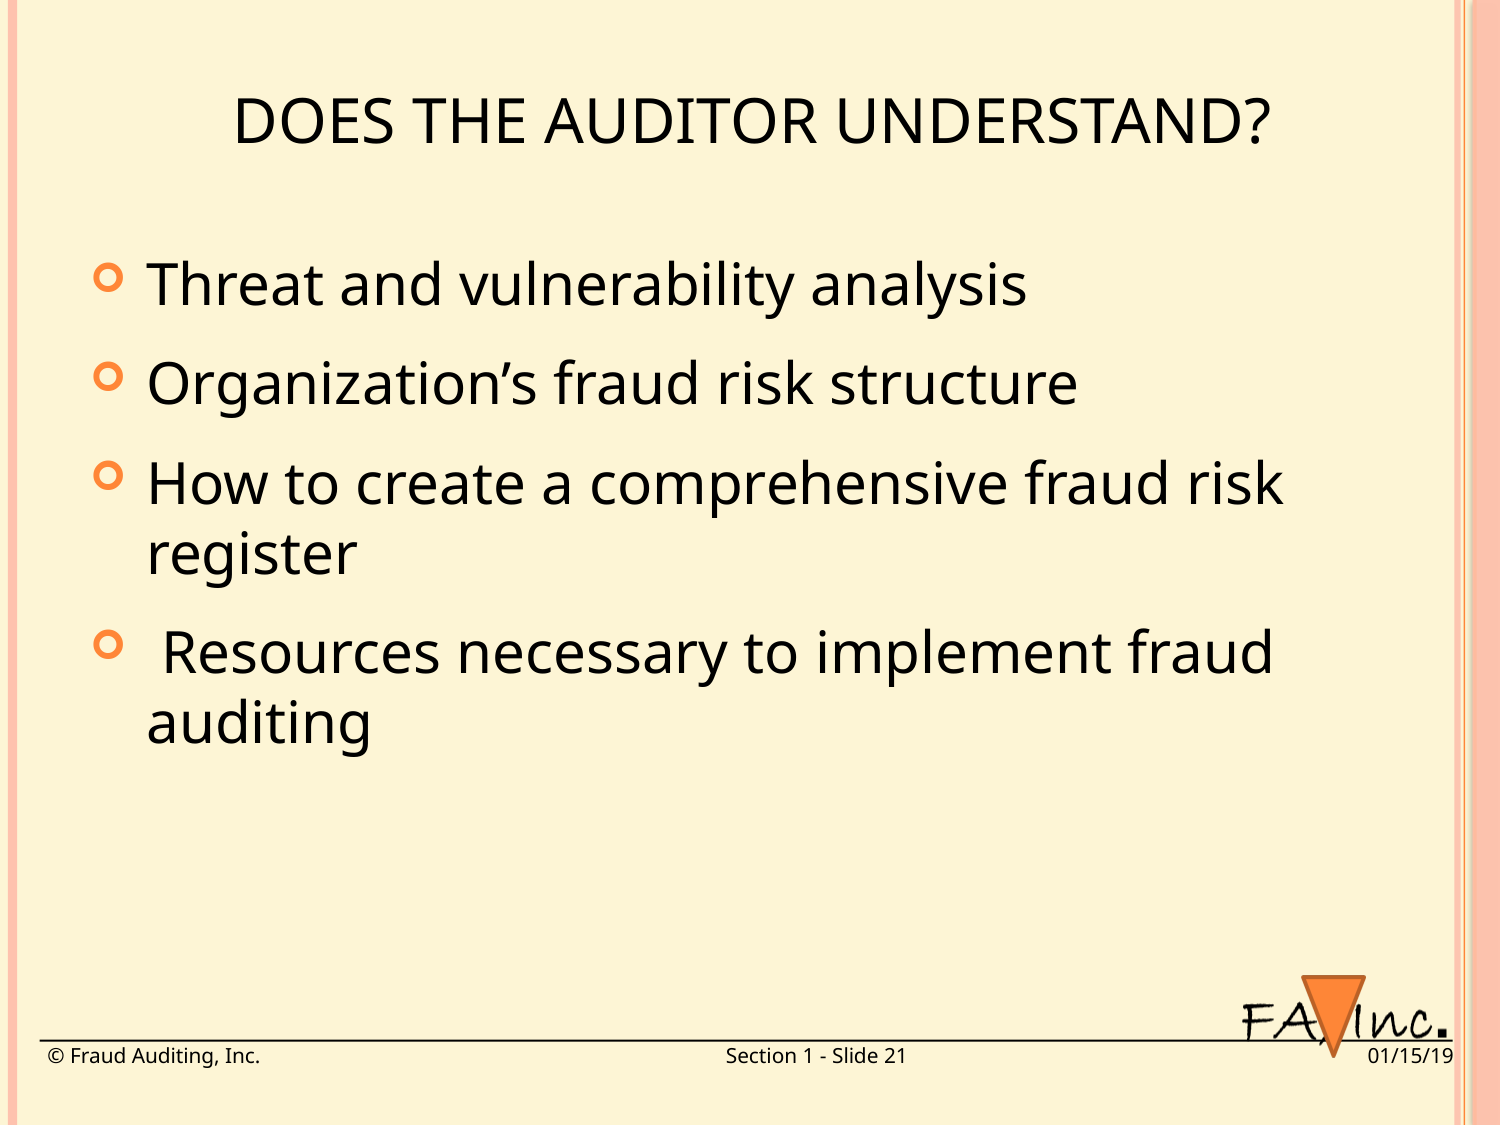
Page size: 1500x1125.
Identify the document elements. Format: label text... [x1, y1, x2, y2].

list Threat and vulnerability analysis Organization’s fraud risk structure How to create a comprehensive fraud risk register Resources necessary to implement fraud auditing [75, 239, 1428, 1032]
title DOES THE AUDITOR UNDERSTAND? [75, 45, 1431, 193]
picture [1201, 955, 1489, 1100]
